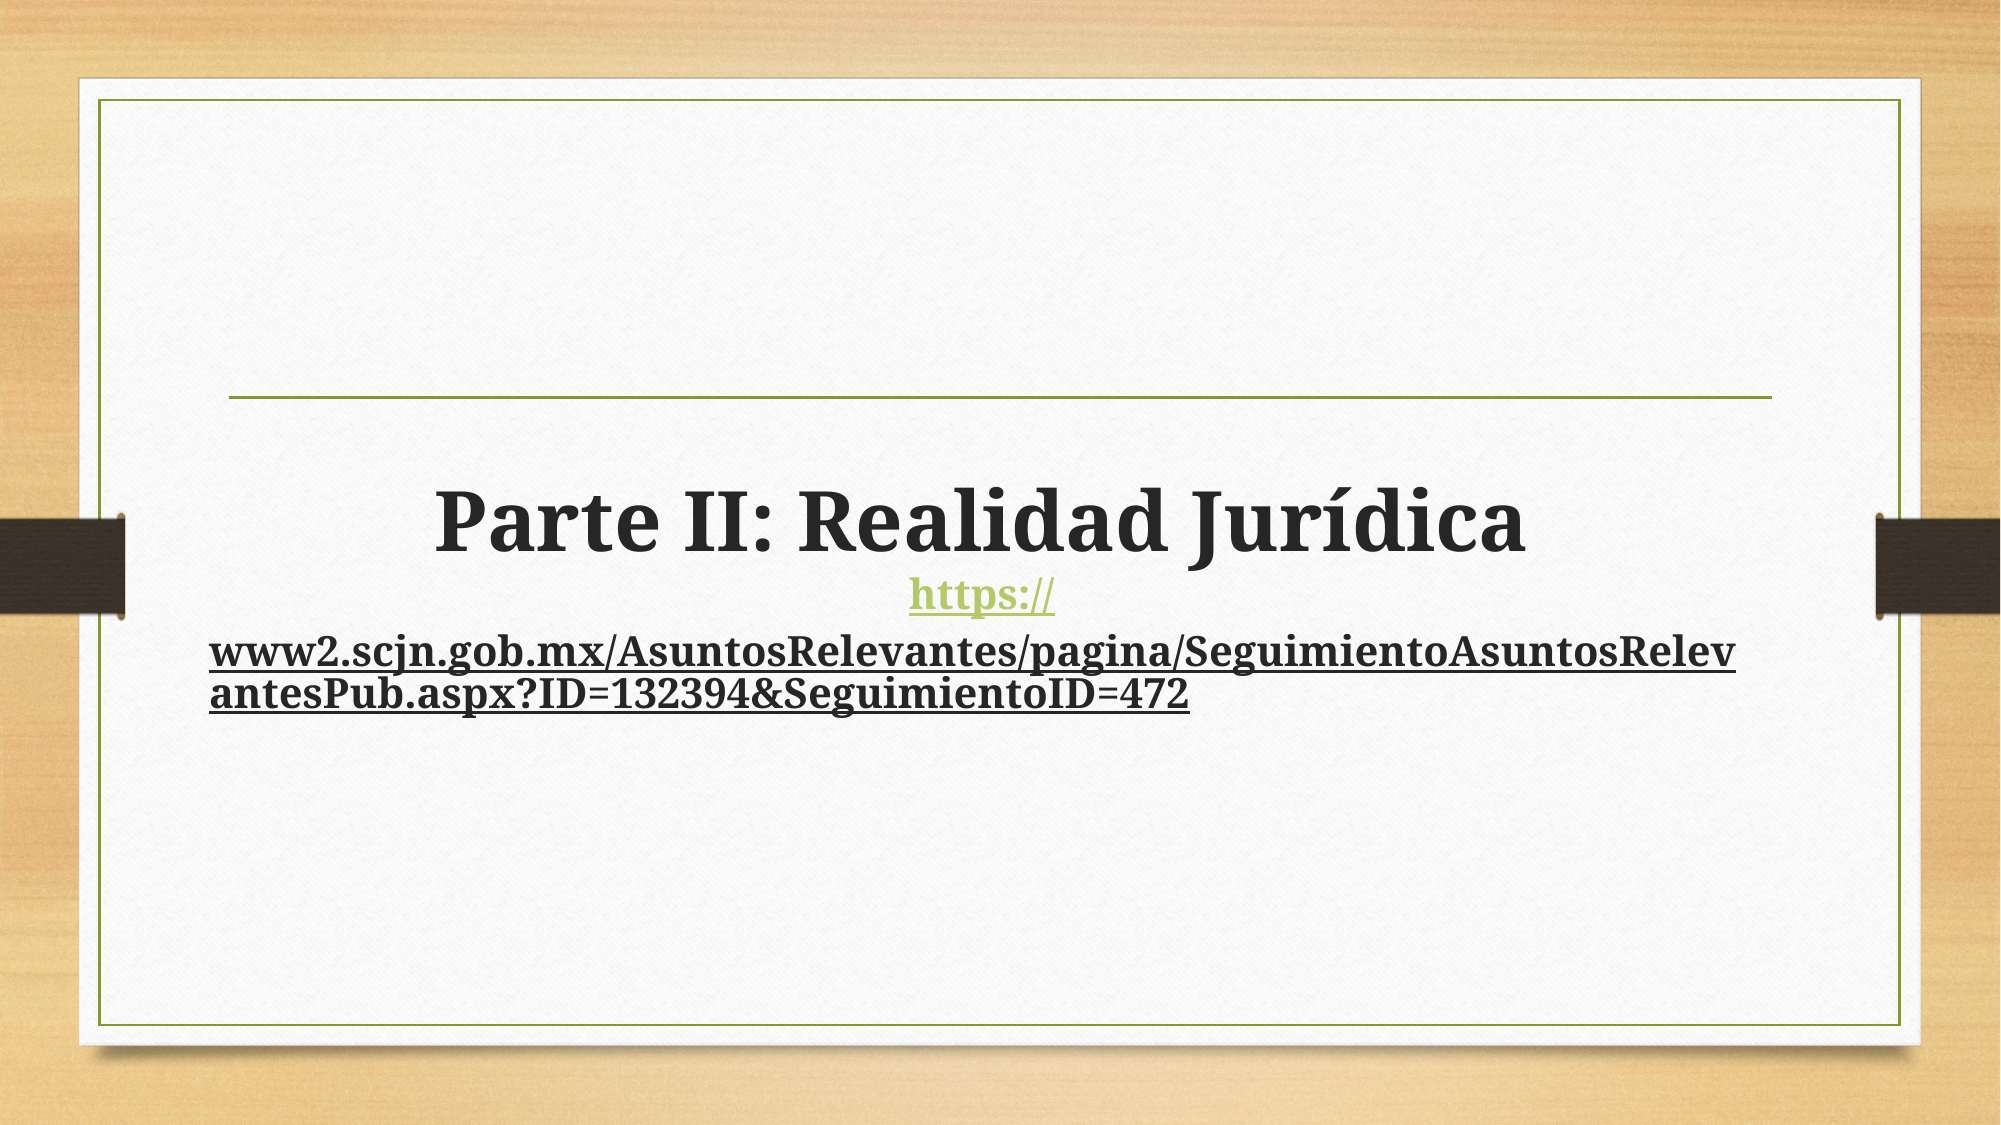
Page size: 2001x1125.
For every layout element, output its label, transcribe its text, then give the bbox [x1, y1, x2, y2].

title Parte II: Realidad Jurídica https://www2.scjn.gob.mx/AsuntosRelevantes/pagina/SeguimientoAsuntosRelevantesPub.aspx?ID=132394&SeguimientoID=472 [194, 492, 1770, 707]
picture [0, 0, 2001, 1125]
